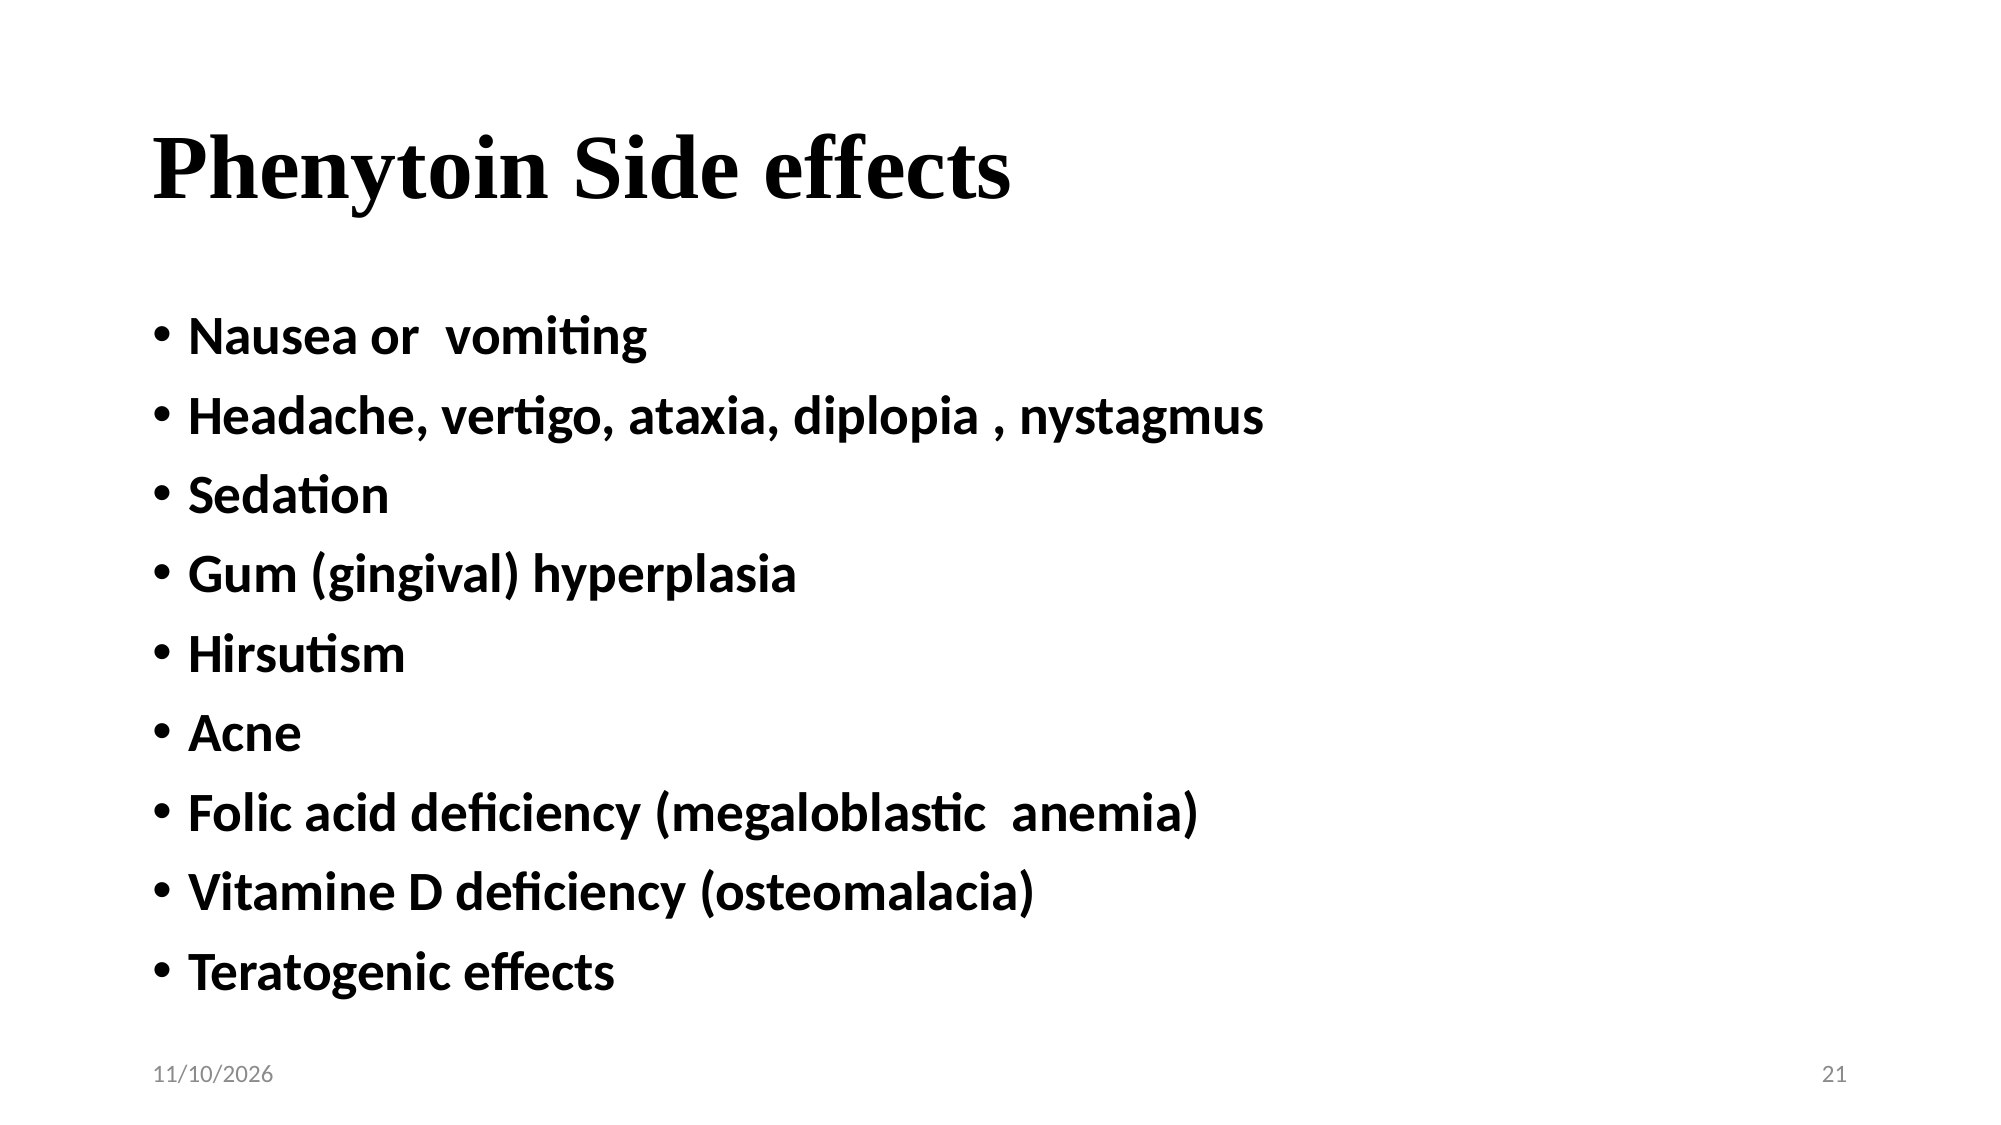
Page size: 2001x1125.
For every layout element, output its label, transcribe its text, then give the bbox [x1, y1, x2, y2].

title Phenytoin Side effects [137, 59, 1863, 278]
slide_number 21 [1412, 1042, 1863, 1103]
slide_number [137, 1042, 588, 1103]
list Nausea or vomiting Headache, vertigo, ataxia, diplopia , nystagmus Sedation Gum (gingival) hyperplasia Hirsutism Acne Folic acid deficiency (megaloblastic anemia) Vitamine D deficiency (osteomalacia) Teratogenic effects [137, 299, 1863, 1014]
